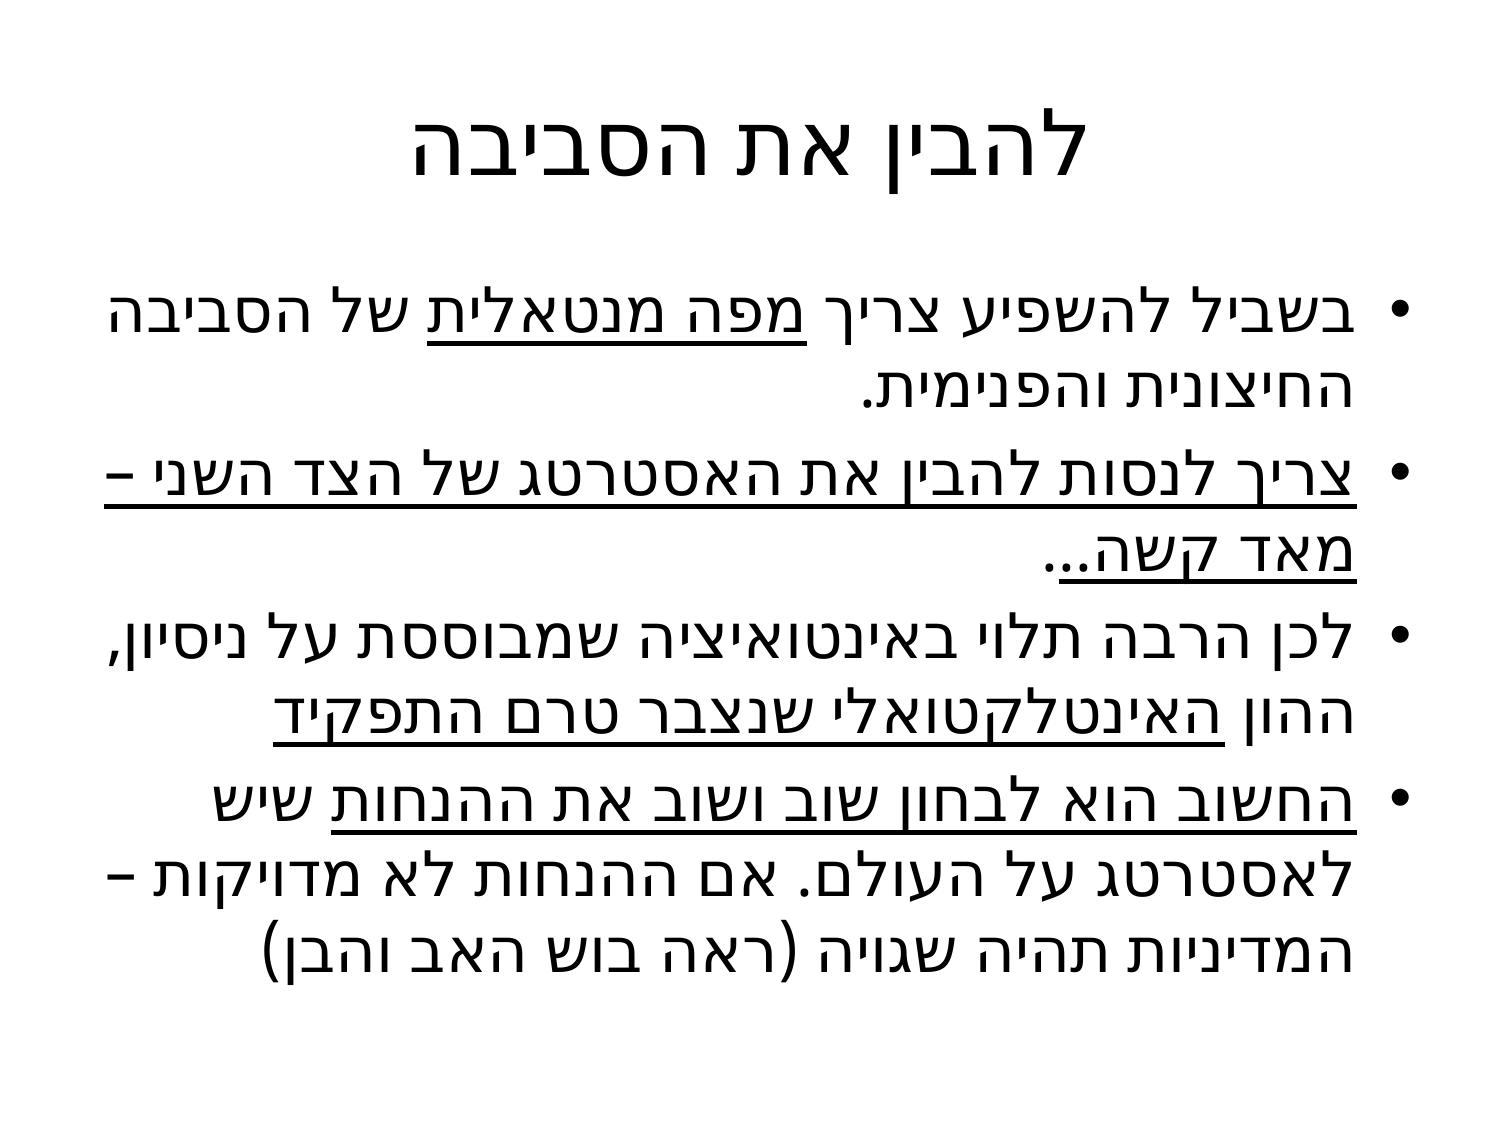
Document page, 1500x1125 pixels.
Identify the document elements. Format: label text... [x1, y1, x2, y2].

title להבין את הסביבה [75, 45, 1425, 233]
list בשביל להשפיע צריך מפה מנטאלית של הסביבה החיצונית והפנימית. צריך לנסות להבין את האסטרטג של הצד השני – מאד קשה... לכן הרבה תלוי באינטואיציה שמבוססת על ניסיון, ההון האינטלקטואלי שנצבר טרם התפקיד החשוב הוא לבחון שוב ושוב את ההנחות שיש לאסטרטג על העולם. אם ההנחות לא מדויקות – המדיניות תהיה שגויה (ראה בוש האב והבן) [75, 262, 1425, 1005]
